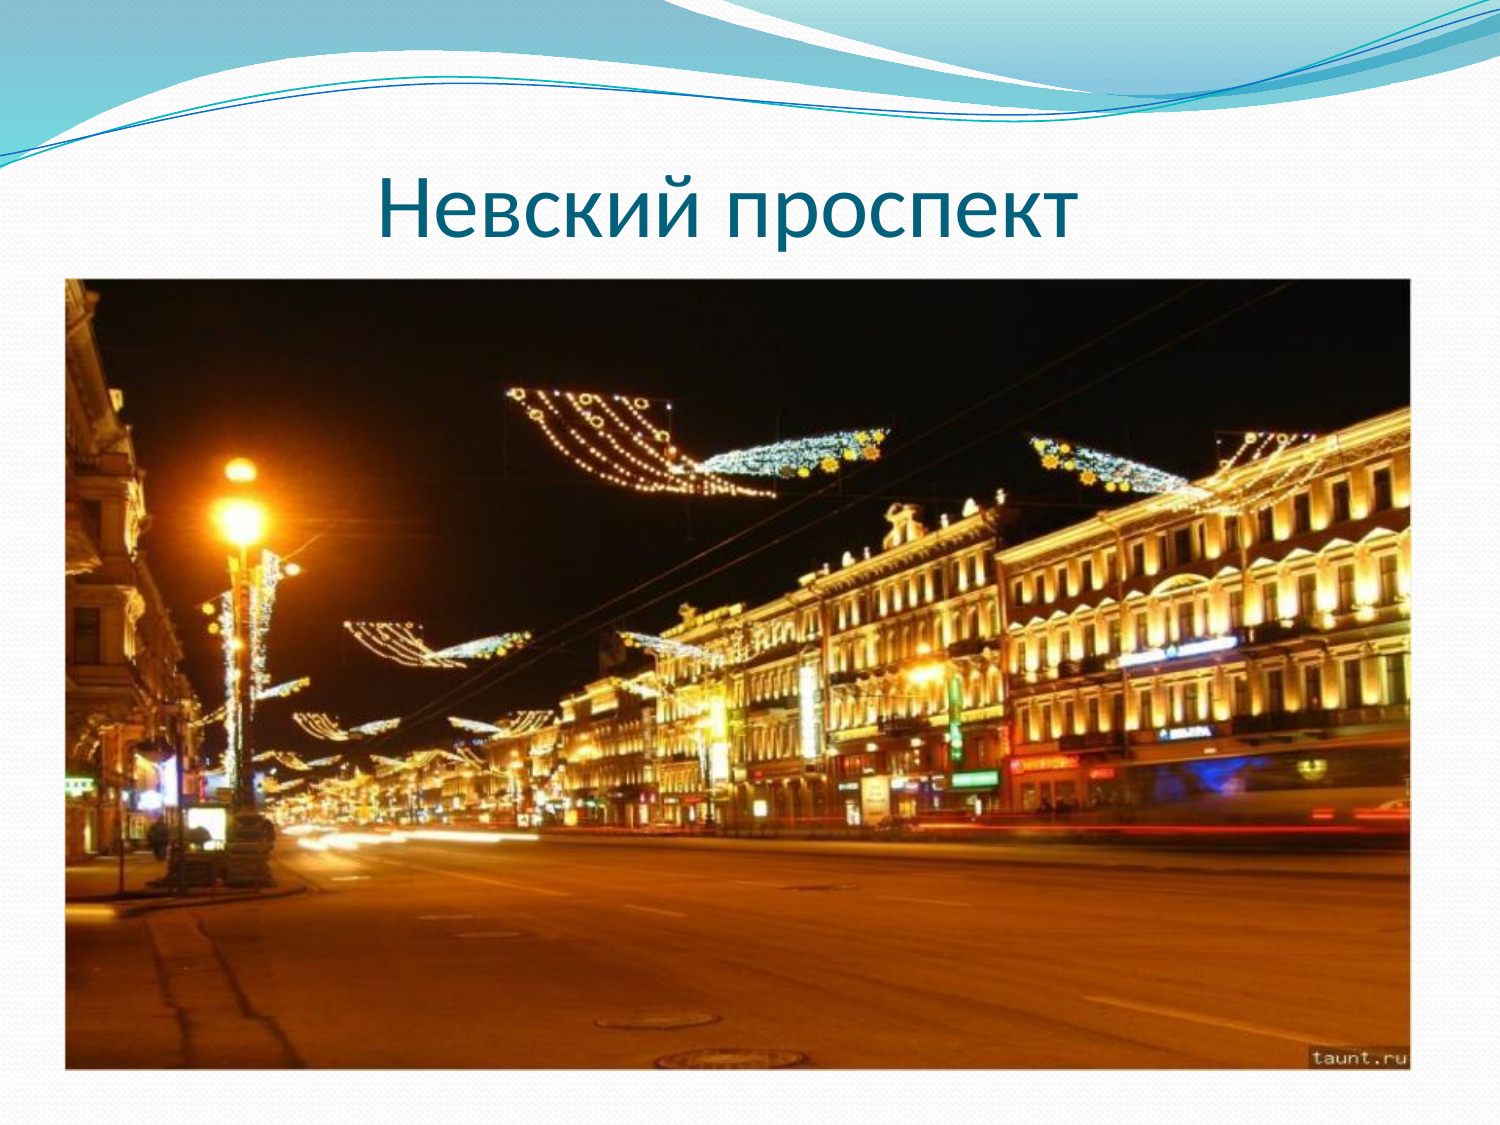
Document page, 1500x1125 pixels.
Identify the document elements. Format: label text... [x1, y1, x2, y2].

title Невский проспект [194, 137, 1282, 256]
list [64, 278, 1412, 1071]
